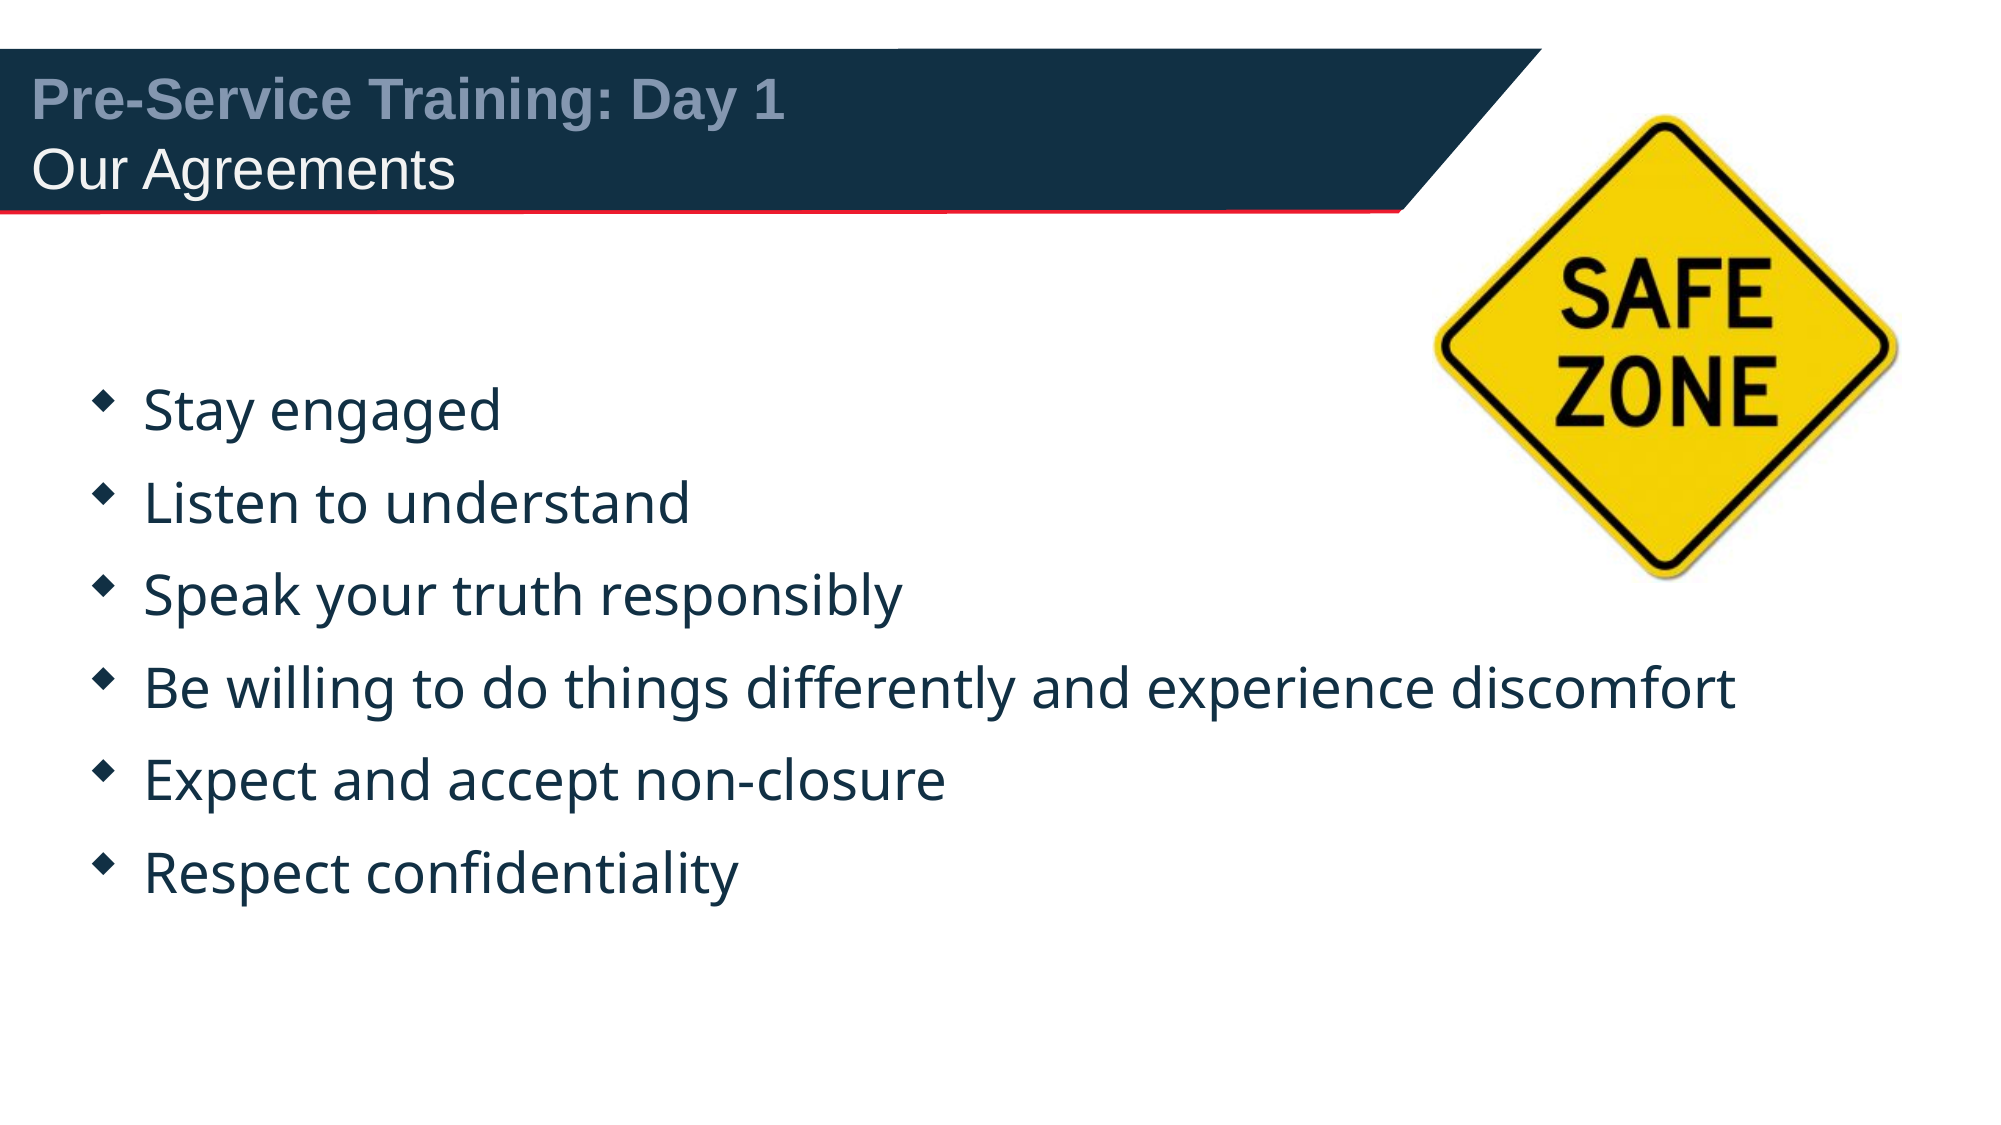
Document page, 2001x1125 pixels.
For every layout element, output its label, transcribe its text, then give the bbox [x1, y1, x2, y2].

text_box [0, 48, 1543, 215]
text_box Stay engaged Listen to understand Speak your truth responsibly Be willing to do things differently and experience discomfort Expect and accept non-closure Respect confidentiality [72, 367, 1932, 1005]
picture [1432, 113, 1902, 583]
